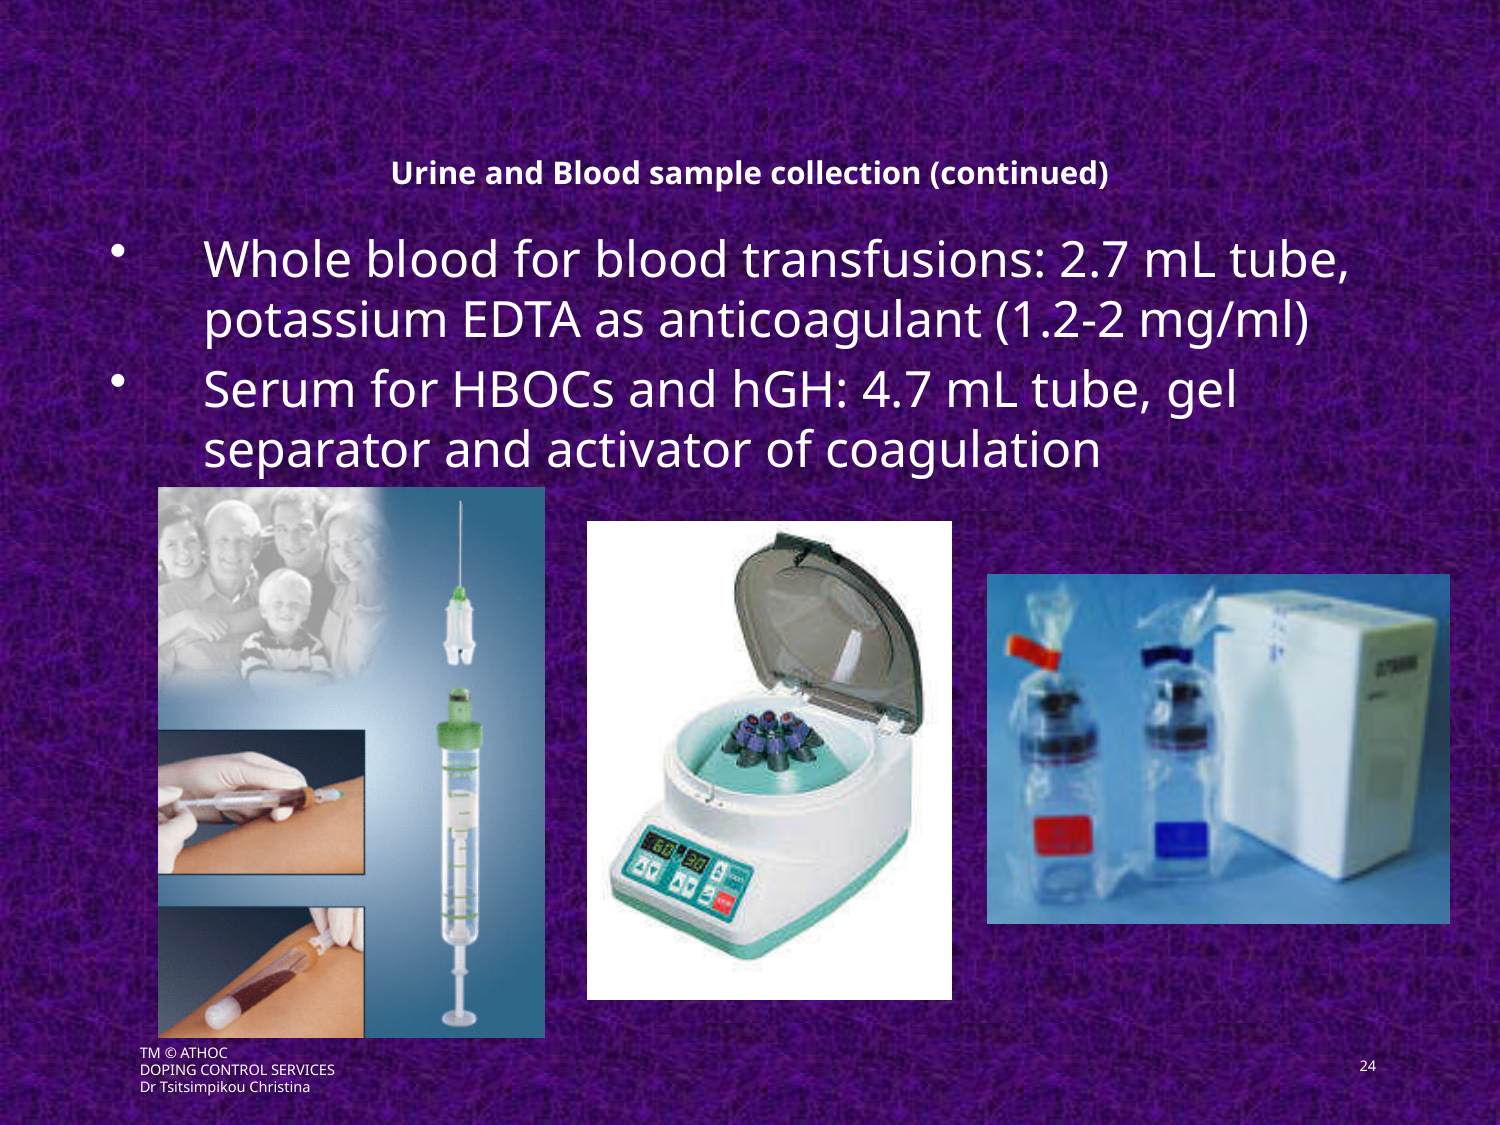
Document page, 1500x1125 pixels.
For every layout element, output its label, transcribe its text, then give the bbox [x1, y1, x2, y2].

text_box Urine and Blood sample collection (continued) [125, 112, 1375, 199]
text_box Whole blood for blood transfusions: 2.7 mL tube, potassium EDTA as anticoagulant (1.2-2 mg/ml) Serum for HBOCs and hGH: 4.7 mL tube, gel separator and activator of coagulation [94, 219, 1375, 485]
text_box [587, 520, 952, 1001]
picture [0, 0, 1500, 1125]
